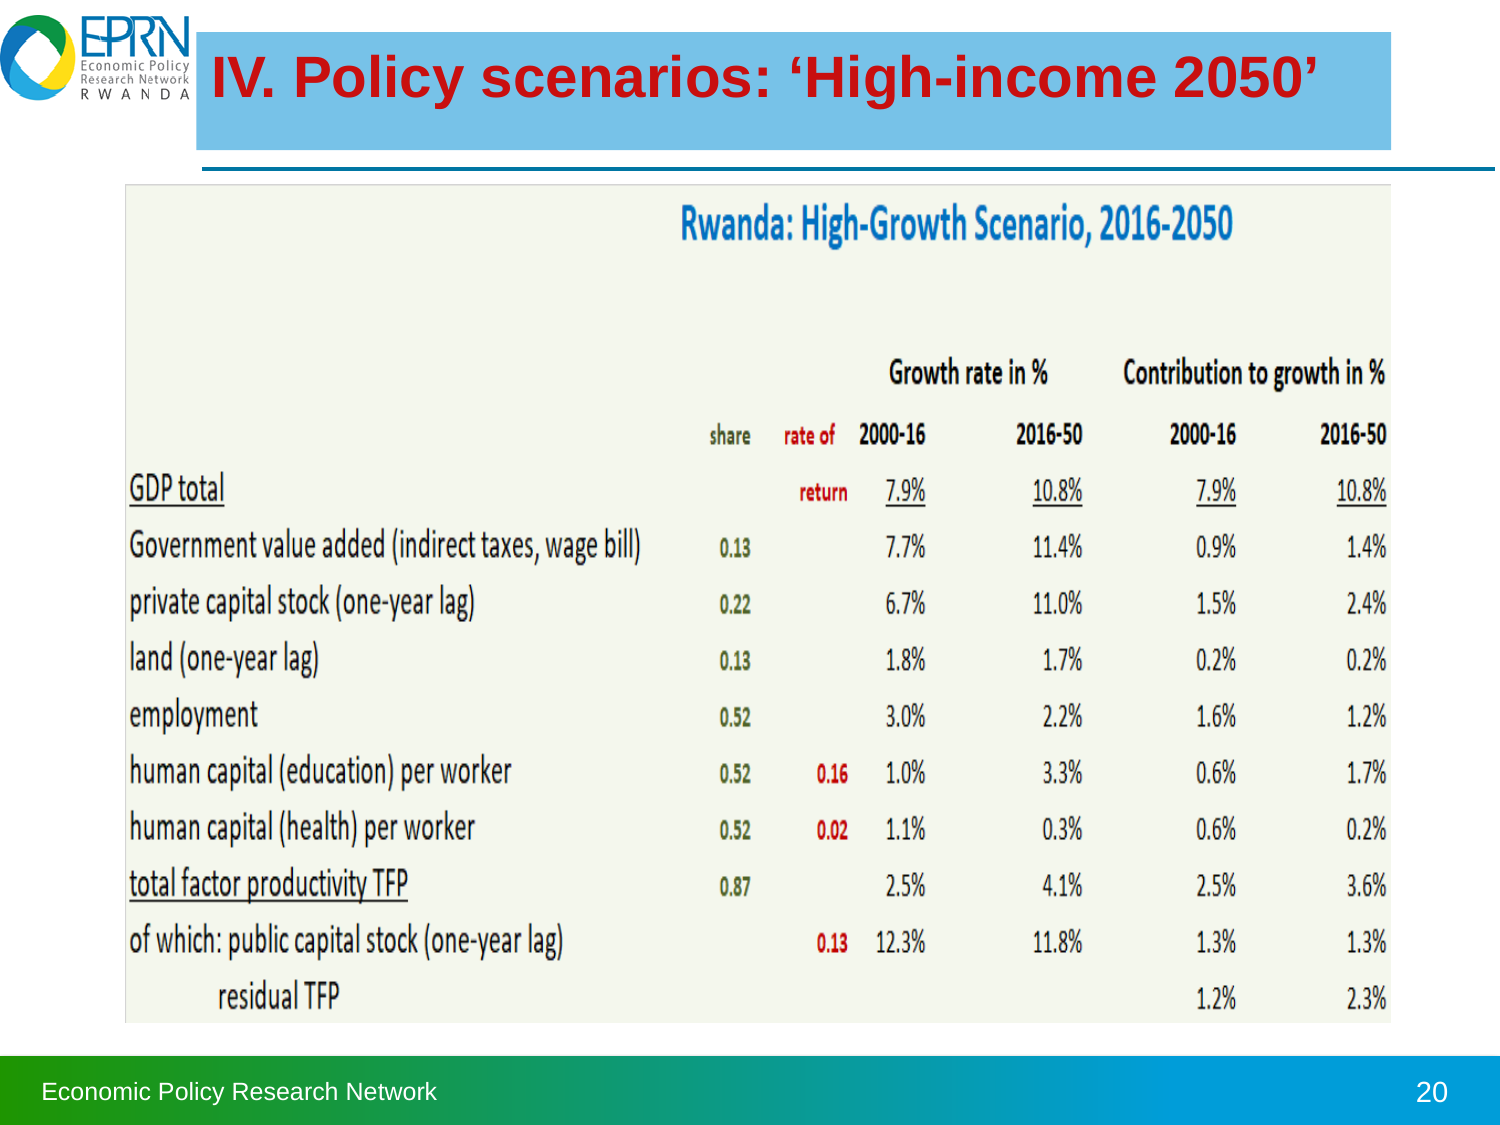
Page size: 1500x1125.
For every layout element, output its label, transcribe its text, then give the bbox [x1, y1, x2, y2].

picture [124, 184, 1392, 1023]
title IV. Policy scenarios: ‘High-income 2050’ [196, 32, 1392, 151]
slide_number 20 [1364, 1056, 1500, 1125]
